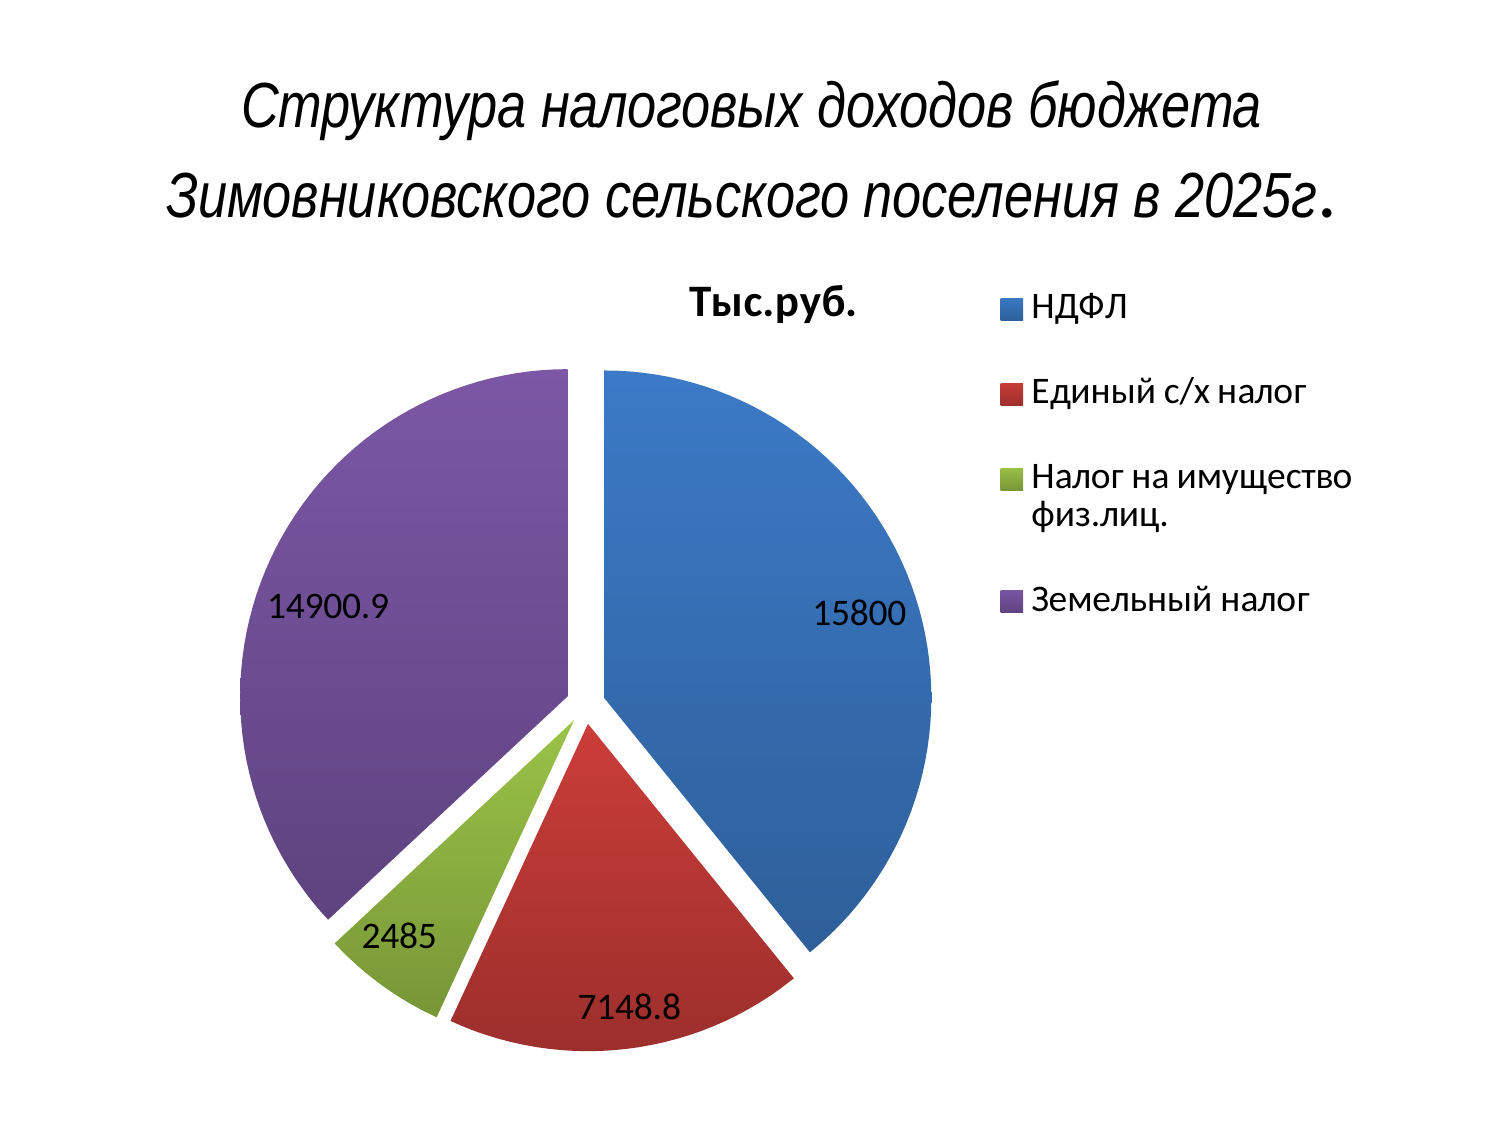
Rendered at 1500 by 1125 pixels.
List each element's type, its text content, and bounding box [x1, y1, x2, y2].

chart [88, 243, 1459, 1083]
title Структура налоговых доходов бюджета Зимовниковского сельского поселения в 2025г. [76, 54, 1427, 243]
